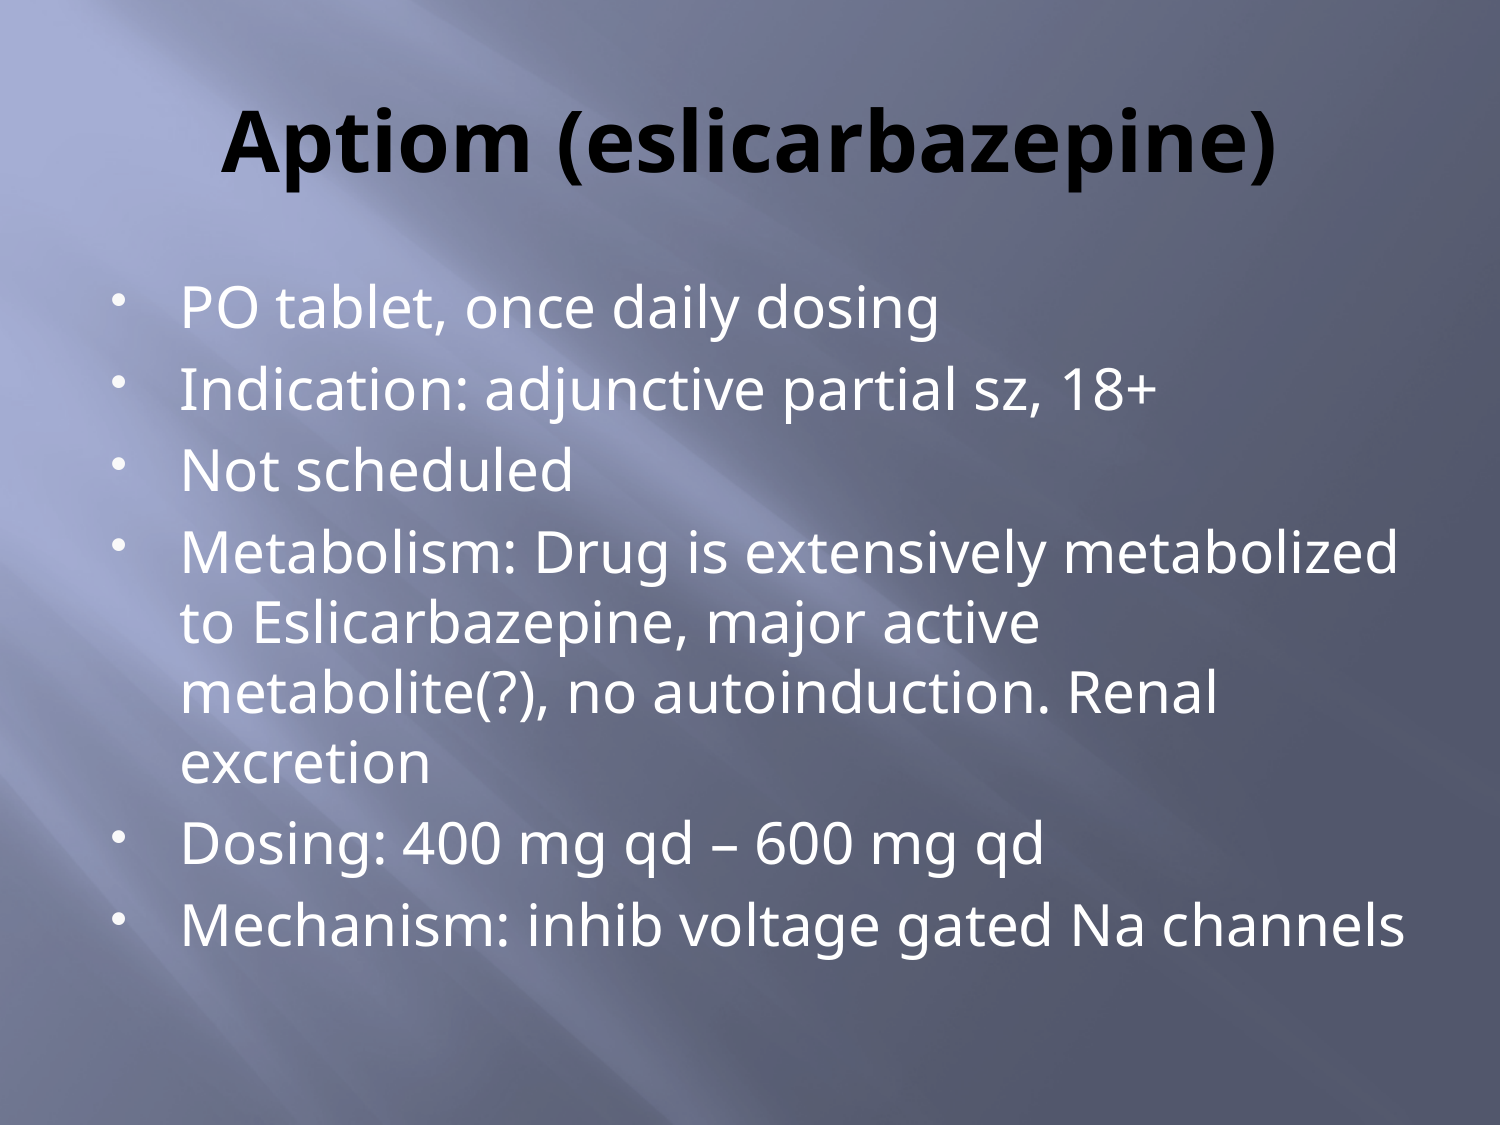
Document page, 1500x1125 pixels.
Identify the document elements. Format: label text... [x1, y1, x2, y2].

list PO tablet, once daily dosing Indication: adjunctive partial sz, 18+ Not scheduled Metabolism: Drug is extensively metabolized to Eslicarbazepine, major active metabolite(?), no autoinduction. Renal excretion Dosing: 400 mg qd – 600 mg qd Mechanism: inhib voltage gated Na channels [75, 262, 1425, 1035]
title Aptiom (eslicarbazepine) [75, 45, 1425, 233]
